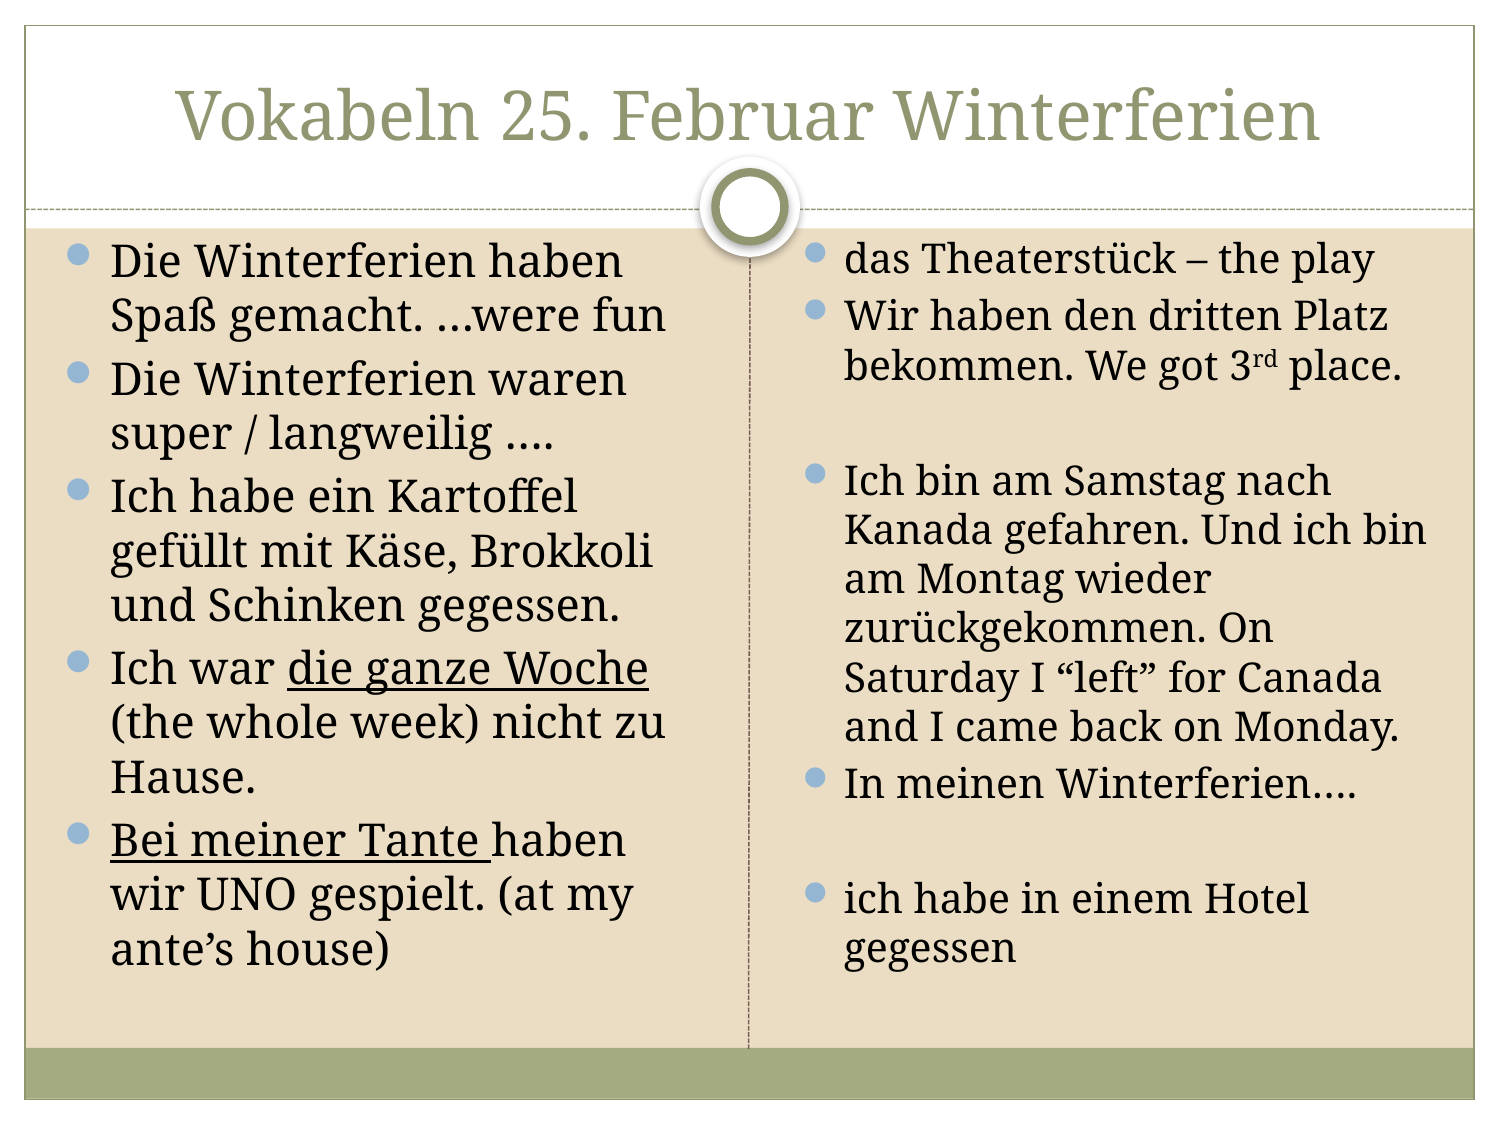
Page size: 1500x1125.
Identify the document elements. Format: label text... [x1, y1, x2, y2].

list Die Winterferien haben Spaß gemacht. …were fun Die Winterferien waren super / langweilig …. Ich habe ein Kartoffel gefüllt mit Käse, Brokkoli und Schinken gegessen. Ich war die ganze Woche (the whole week) nicht zu Hause. Bei meiner Tante haben wir UNO gespielt. (at my ante’s house) [49, 224, 712, 993]
list das Theaterstück – the play Wir haben den dritten Platz bekommen. We got 3rd place. Ich bin am Samstag nach Kanada gefahren. Und ich bin am Montag wieder zurückgekommen. On Saturday I “left” for Canada and I came back on Monday. In meinen Winterferien…. ich habe in einem Hotel gegessen [787, 224, 1450, 993]
title Vokabeln 25. Februar Winterferien [49, 37, 1450, 162]
